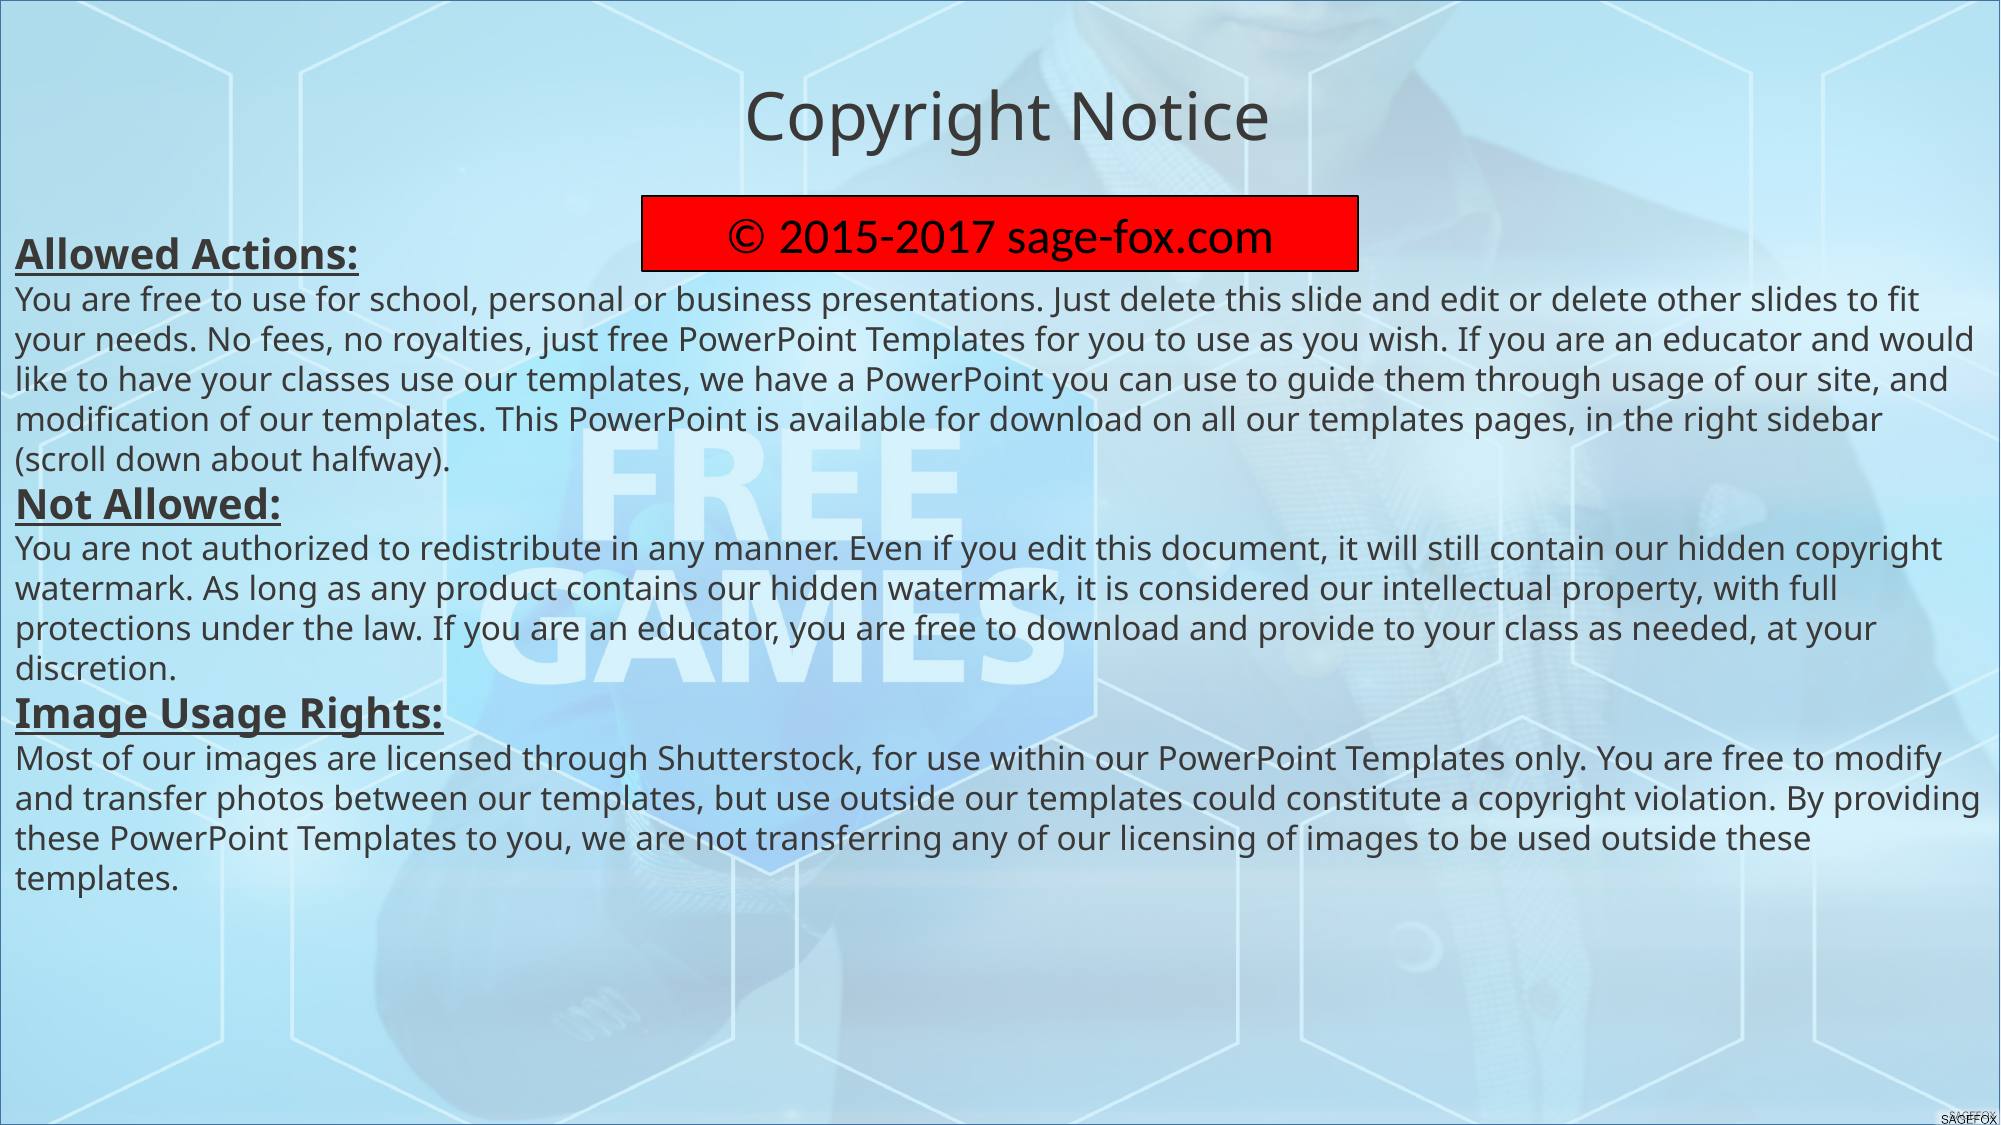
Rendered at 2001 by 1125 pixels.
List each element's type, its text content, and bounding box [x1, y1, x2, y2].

text_box © 2015-2017 sage-fox.com [641, 196, 1358, 272]
title Copyright Notice [493, 60, 1524, 178]
picture [1938, 1114, 1999, 1125]
text_box Allowed Actions: You are free to use for school, personal or business presentations. Just delete this slide and edit or delete other slides to fit your needs. No fees, no royalties, just free PowerPoint Templates for you to use as you wish. If you are an educator and would like to have your classes use our templates, we have a PowerPoint you can use to guide them through usage of our site, and modification of our templates. This PowerPoint is available for download on all our templates pages, in the right sidebar (scroll down about halfway). Not Allowed: You are not authorized to redistribute in any manner. Even if you edit this document, it will still contain our hidden copyright watermark. As long as any product contains our hidden watermark, it is considered our intellectual property, with full protections under the law. If you are an educator, you are free to download and provide to your class as needed, at your discretion. Image Usage Rights: Most of our images are licensed through Shutterstock, for use within our PowerPoint Templates only. You are free to modify and transfer photos between our templates, but use outside our templates could constitute a copyright violation. By providing these PowerPoint Templates to you, we are not transferring any of our licensing of images to be used outside these templates. [0, 0, 2000, 1125]
